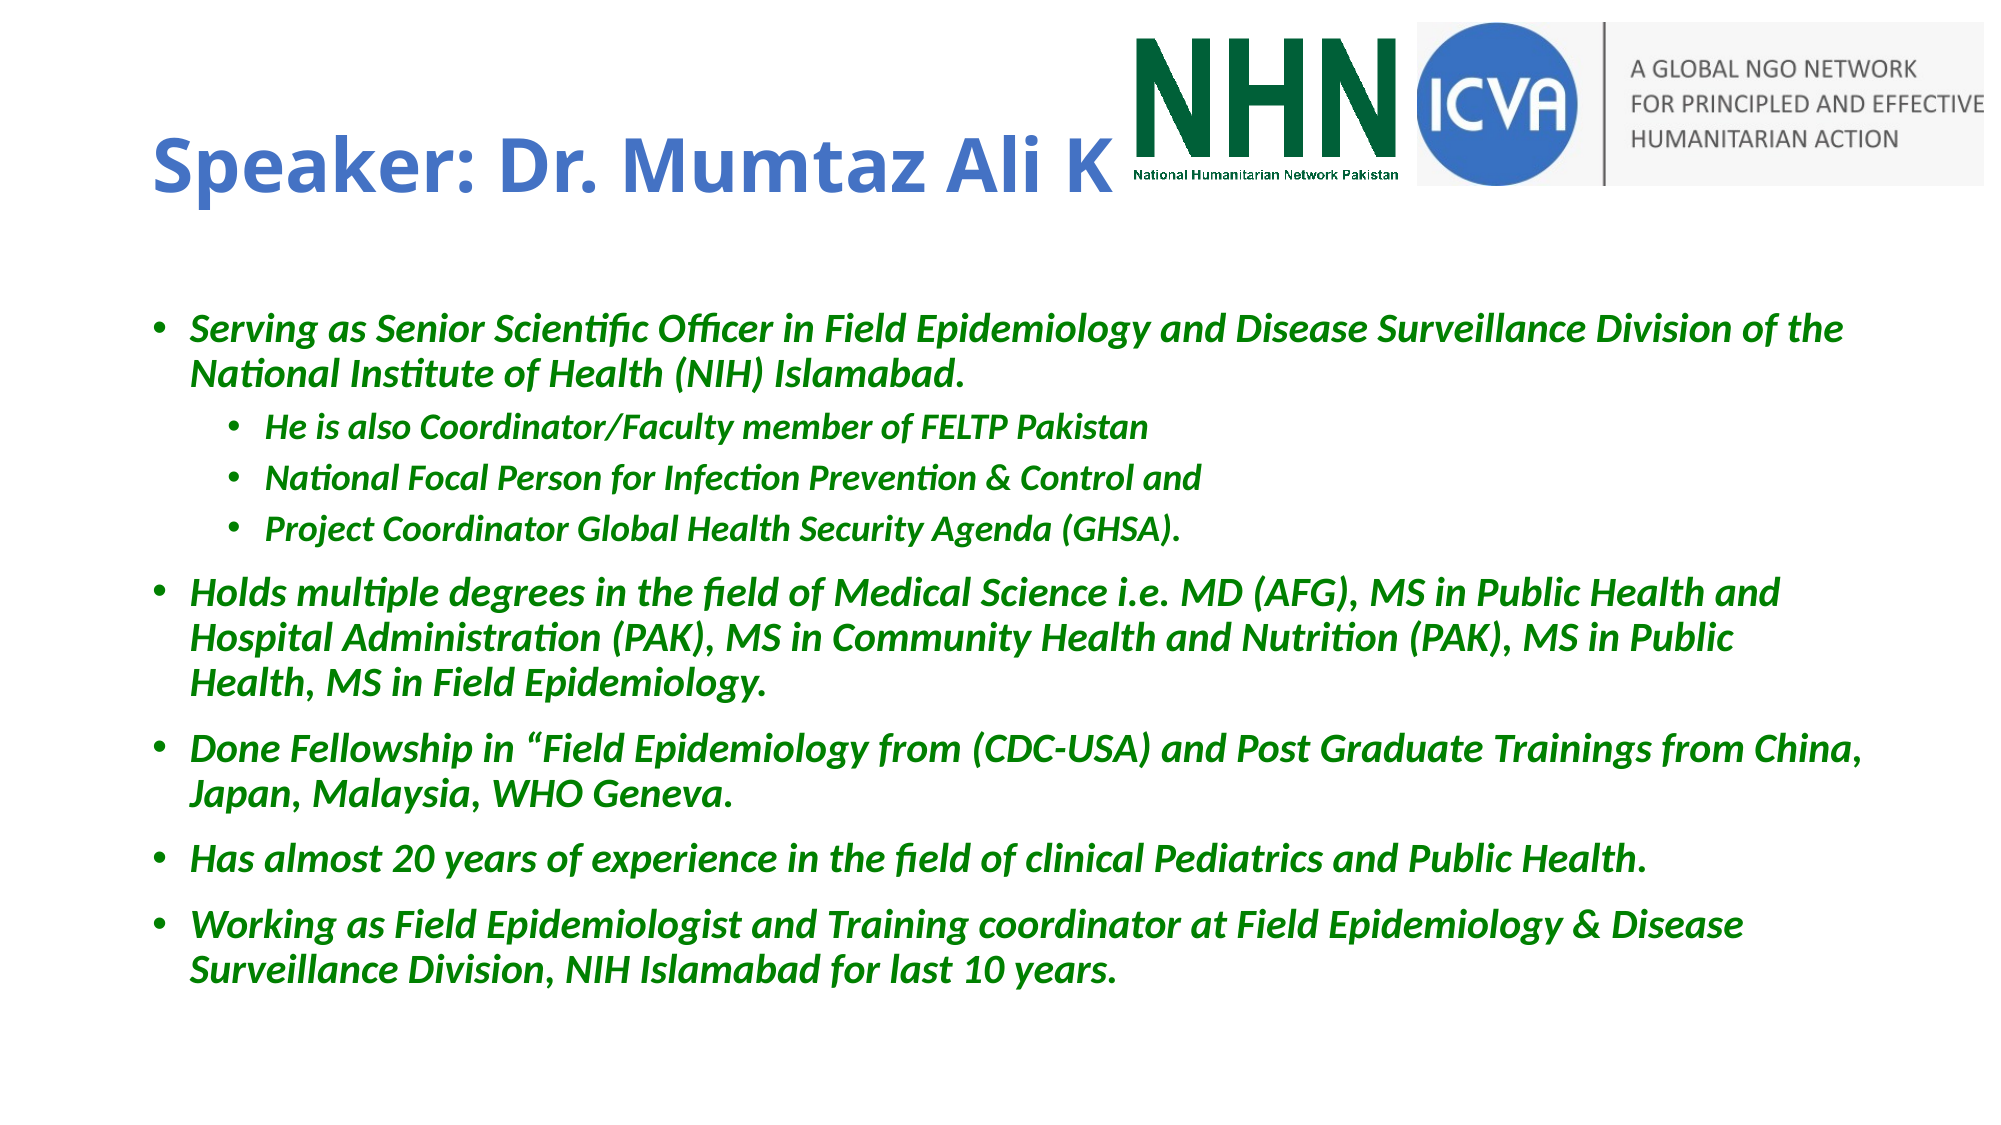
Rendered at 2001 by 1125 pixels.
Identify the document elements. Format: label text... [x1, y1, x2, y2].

title Speaker: Dr. Mumtaz Ali Khan [137, 59, 1863, 278]
list Serving as Senior Scientific Officer in Field Epidemiology and Disease Surveillance Division of the National Institute of Health (NIH) Islamabad. He is also Coordinator/Faculty member of FELTP Pakistan National Focal Person for Infection Prevention & Control and Project Coordinator Global Health Security Agenda (GHSA). Holds multiple degrees in the field of Medical Science i.e. MD (AFG), MS in Public Health and Hospital Administration (PAK), MS in Community Health and Nutrition (PAK), MS in Public Health, MS in Field Epidemiology. Done Fellowship in “Field Epidemiology from (CDC-USA) and Post Graduate Trainings from China, Japan, Malaysia, WHO Geneva. Has almost 20 years of experience in the field of clinical Pediatrics and Public Health. Working as Field Epidemiologist and Training coordinator at Field Epidemiology & Disease Surveillance Division, NIH Islamabad for last 10 years. [137, 299, 1884, 1064]
picture [1114, 8, 1984, 213]
